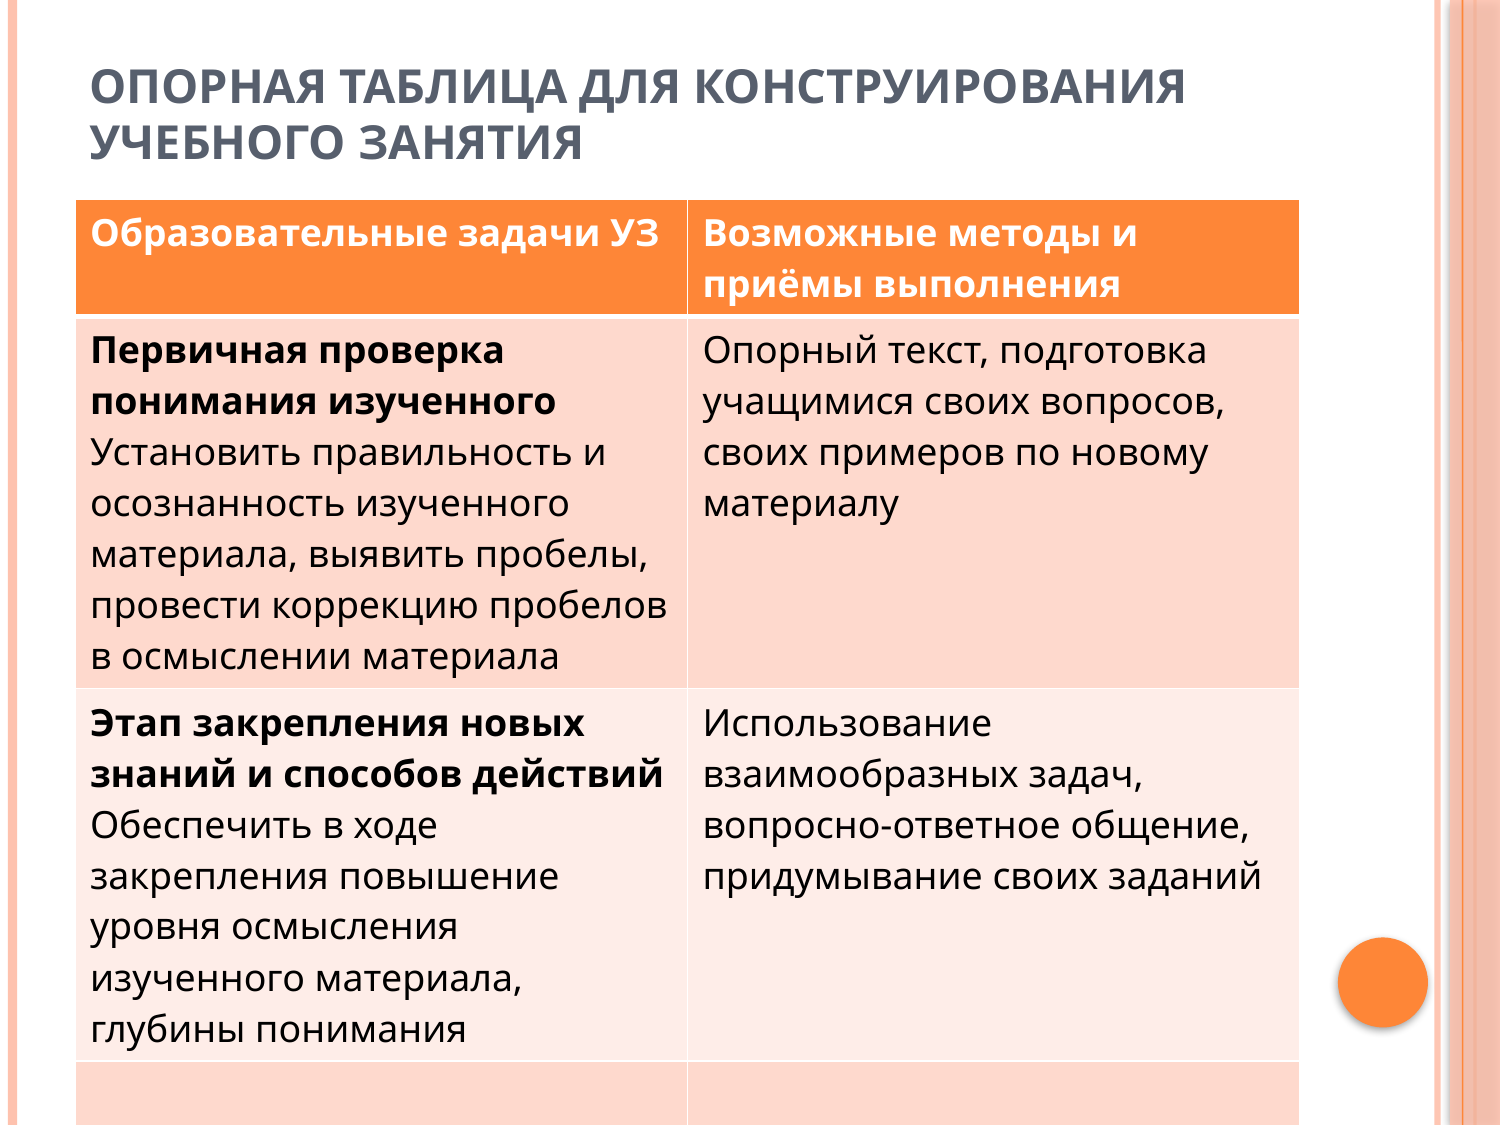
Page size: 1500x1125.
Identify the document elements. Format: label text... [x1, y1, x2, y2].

table_cell Опорный текст, подготовка учащимися своих вопросов, своих примеров по новому материалу [688, 319, 1299, 688]
title Опорная таблица для конструирования учебного занятия [75, 45, 1300, 198]
table_cell [688, 1062, 1299, 1125]
table_cell [76, 1062, 687, 1125]
table_header Образовательные задачи УЗ [76, 200, 687, 314]
table_cell Этап закрепления новых знаний и способов действий Обеспечить в ходе закрепления повышение уровня осмысления изученного материала, глубины понимания [76, 689, 687, 1060]
table_cell Первичная проверка понимания изученного Установить правильность и осознанность изученного материала, выявить пробелы, провести коррекцию пробелов в осмыслении материала [76, 319, 687, 688]
table_header Возможные методы и приёмы выполнения [688, 200, 1299, 314]
table_cell Использование взаимообразных задач, вопросно-ответное общение, придумывание своих заданий [688, 689, 1299, 1060]
